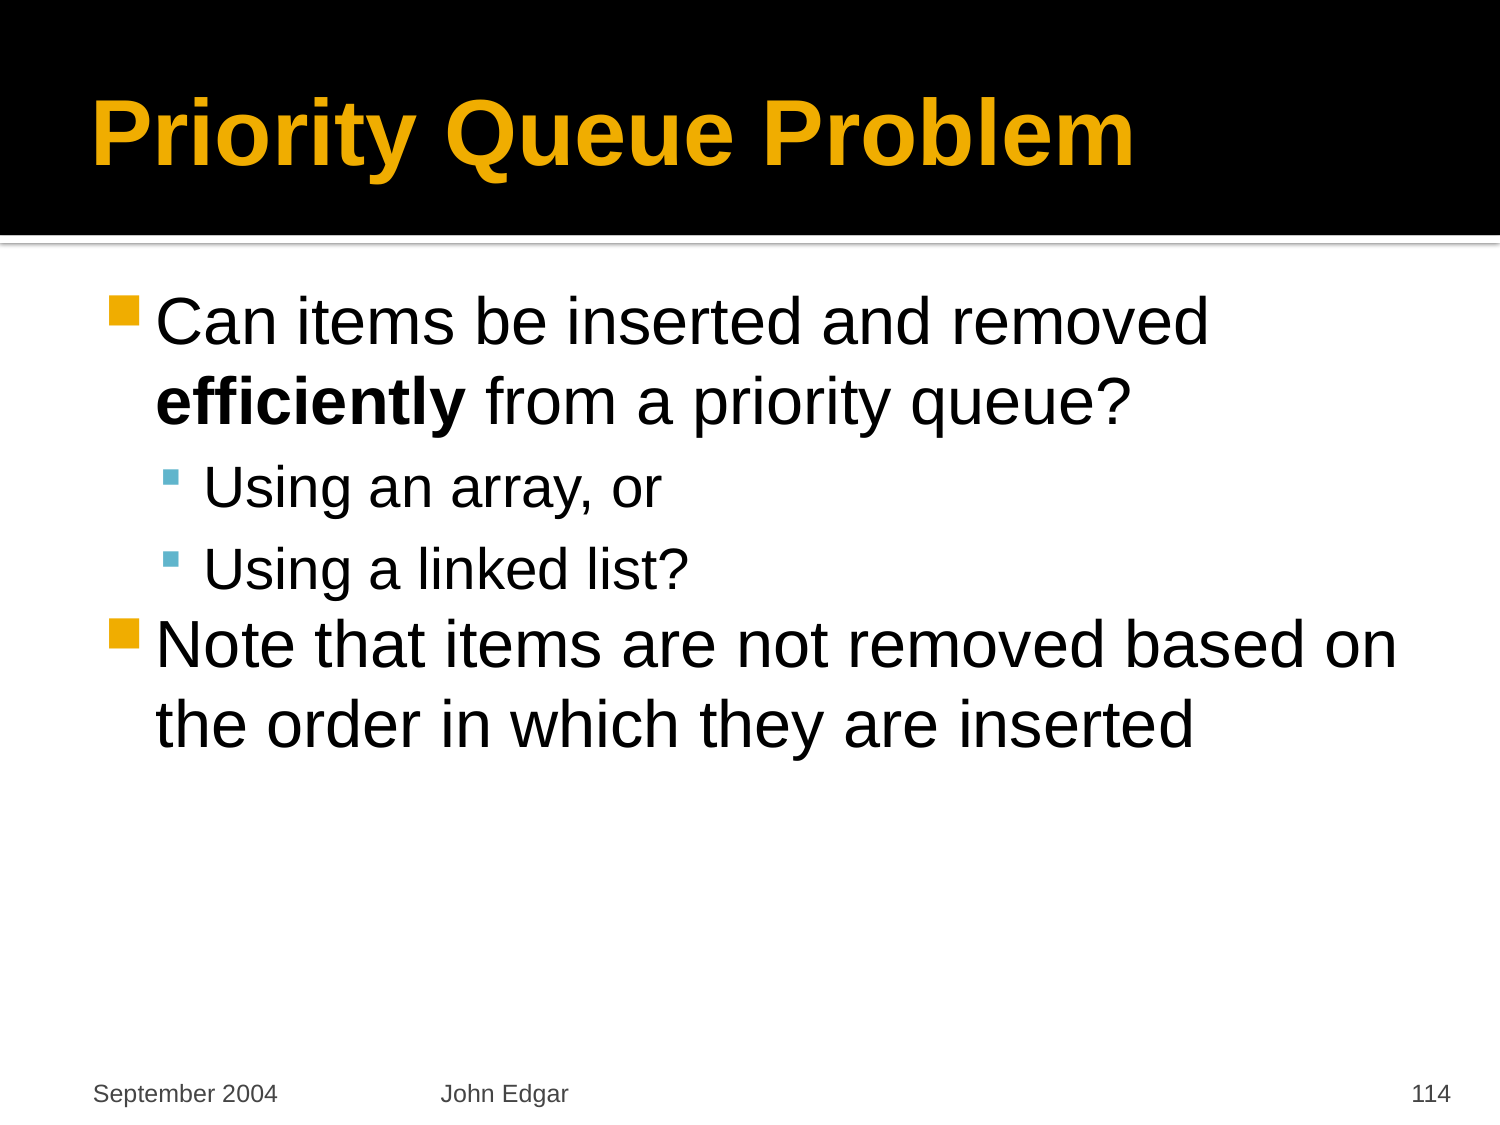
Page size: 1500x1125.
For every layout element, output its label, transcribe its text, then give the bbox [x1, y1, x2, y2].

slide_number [75, 1062, 425, 1108]
list Can items be inserted and removed efficiently from a priority queue? Using an array, or Using a linked list? Note that items are not removed based on the order in which they are inserted [74, 262, 1426, 906]
slide_number 114 [1345, 1062, 1467, 1108]
footer John Edgar [433, 1062, 1337, 1108]
title Priority Queue Problem [75, 25, 1425, 231]
